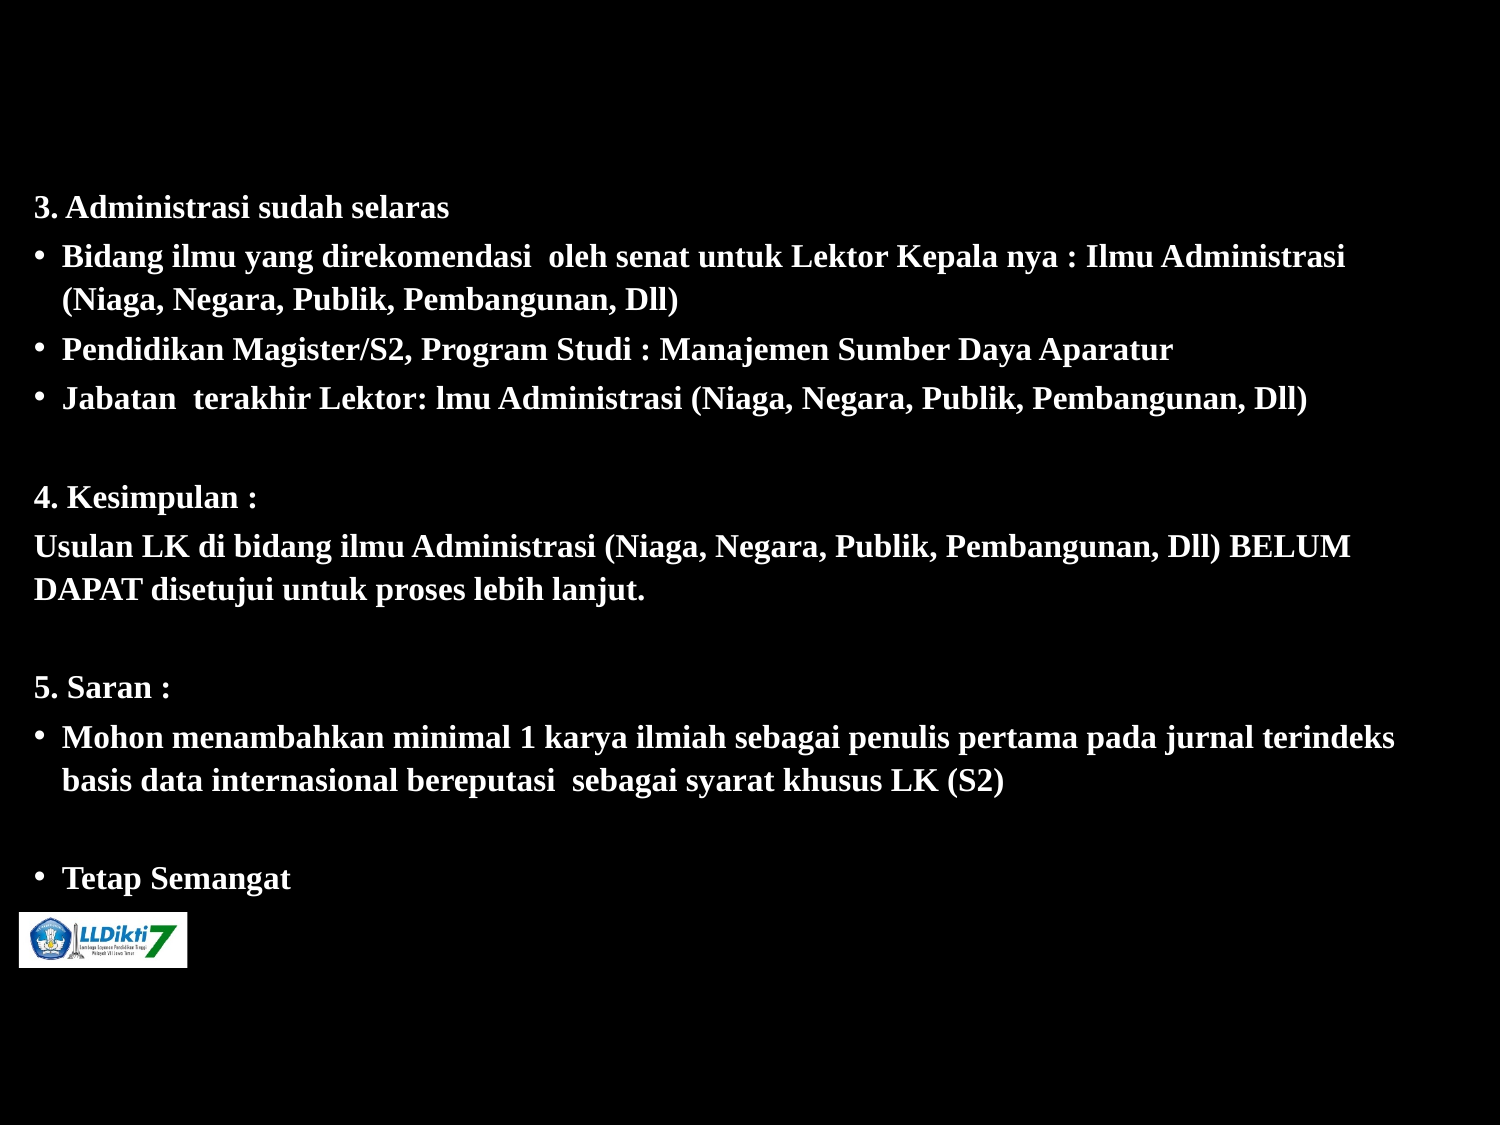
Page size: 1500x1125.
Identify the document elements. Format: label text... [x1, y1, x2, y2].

list 3. Administrasi sudah selaras Bidang ilmu yang direkomendasi oleh senat untuk Lektor Kepala nya : Ilmu Administrasi (Niaga, Negara, Publik, Pembangunan, Dll) Pendidikan Magister/S2, Program Studi : Manajemen Sumber Daya Aparatur Jabatan terakhir Lektor: lmu Administrasi (Niaga, Negara, Publik, Pembangunan, Dll) 4. Kesimpulan : Usulan LK di bidang ilmu Administrasi (Niaga, Negara, Publik, Pembangunan, Dll) BELUM DAPAT disetujui untuk proses lebih lanjut. 5. Saran : Mohon menambahkan minimal 1 karya ilmiah sebagai penulis pertama pada jurnal terindeks basis data internasional bereputasi sebagai syarat khusus LK (S2) Tetap Semangat [18, 174, 1432, 744]
picture [18, 912, 188, 968]
